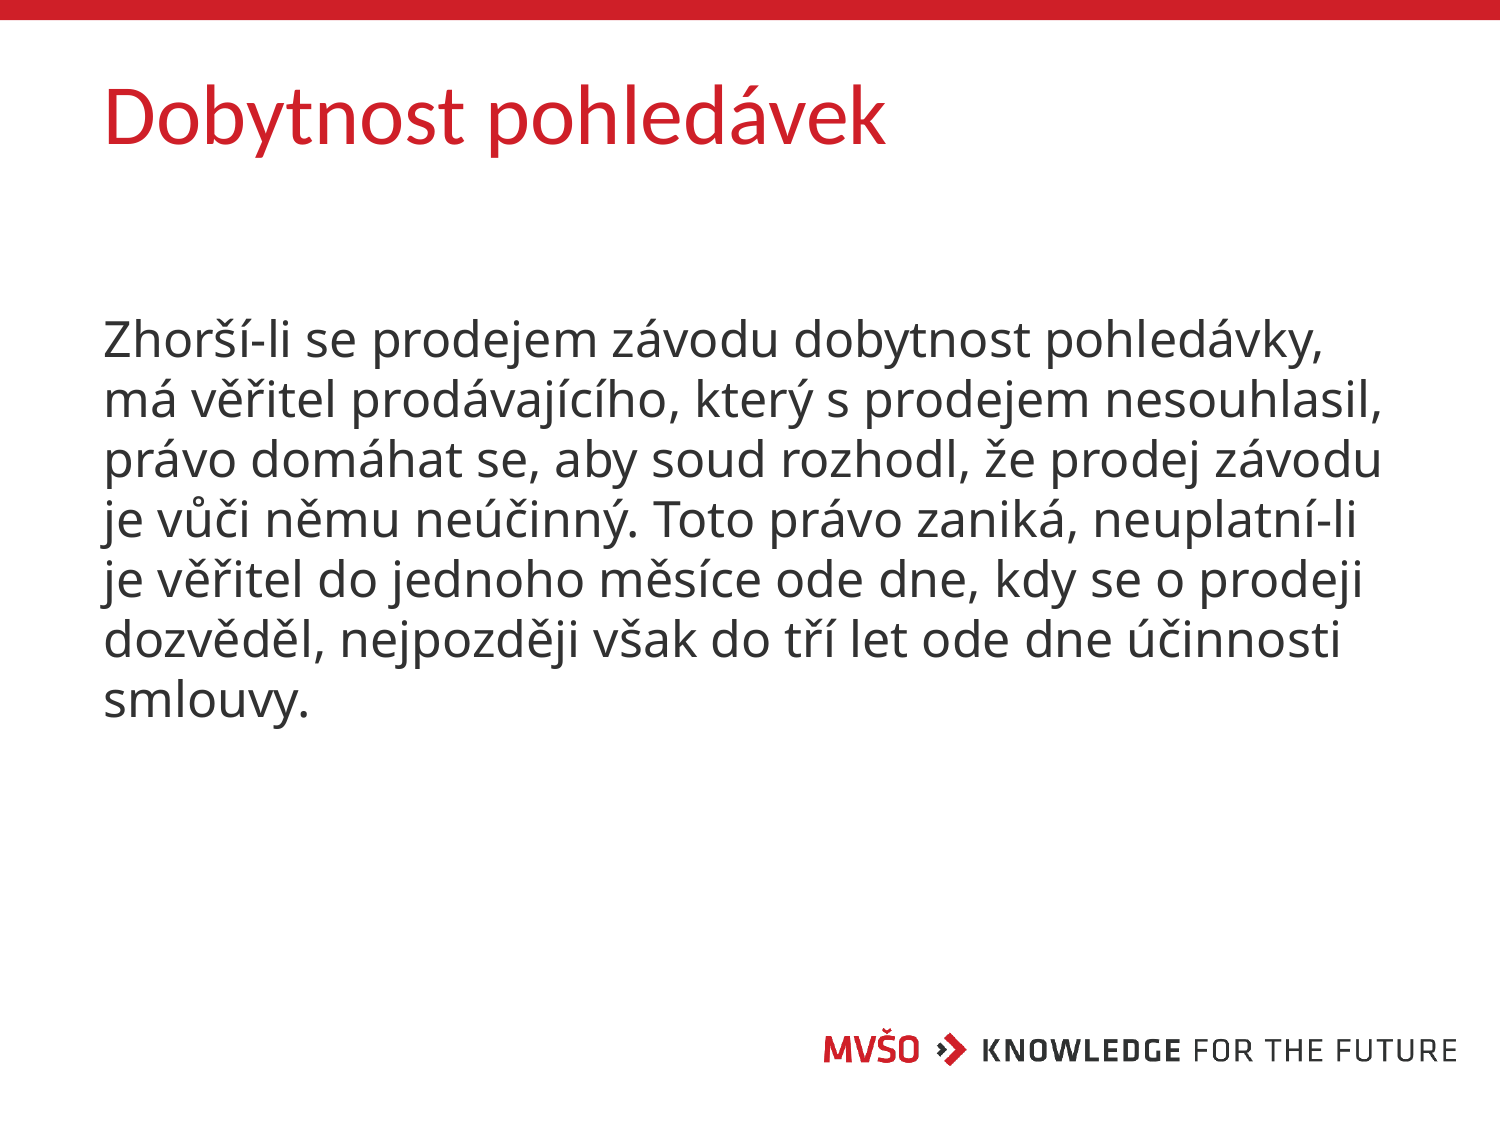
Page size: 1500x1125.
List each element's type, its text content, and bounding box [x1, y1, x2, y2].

picture [824, 1028, 1456, 1066]
list Zhorší-li se prodejem závodu dobytnost pohledávky, má věřitel prodávajícího, který s prodejem nesouhlasil, právo domáhat se, aby soud rozhodl, že prodej závodu je vůči němu neúčinný. Toto právo zaniká, neuplatní-li je věřitel do jednoho měsíce ode dne, kdy se o prodeji dozvěděl, nejpozději však do tří let ode dne účinnosti smlouvy. [88, 299, 1412, 969]
title Dobytnost pohledávek [88, 59, 1412, 278]
